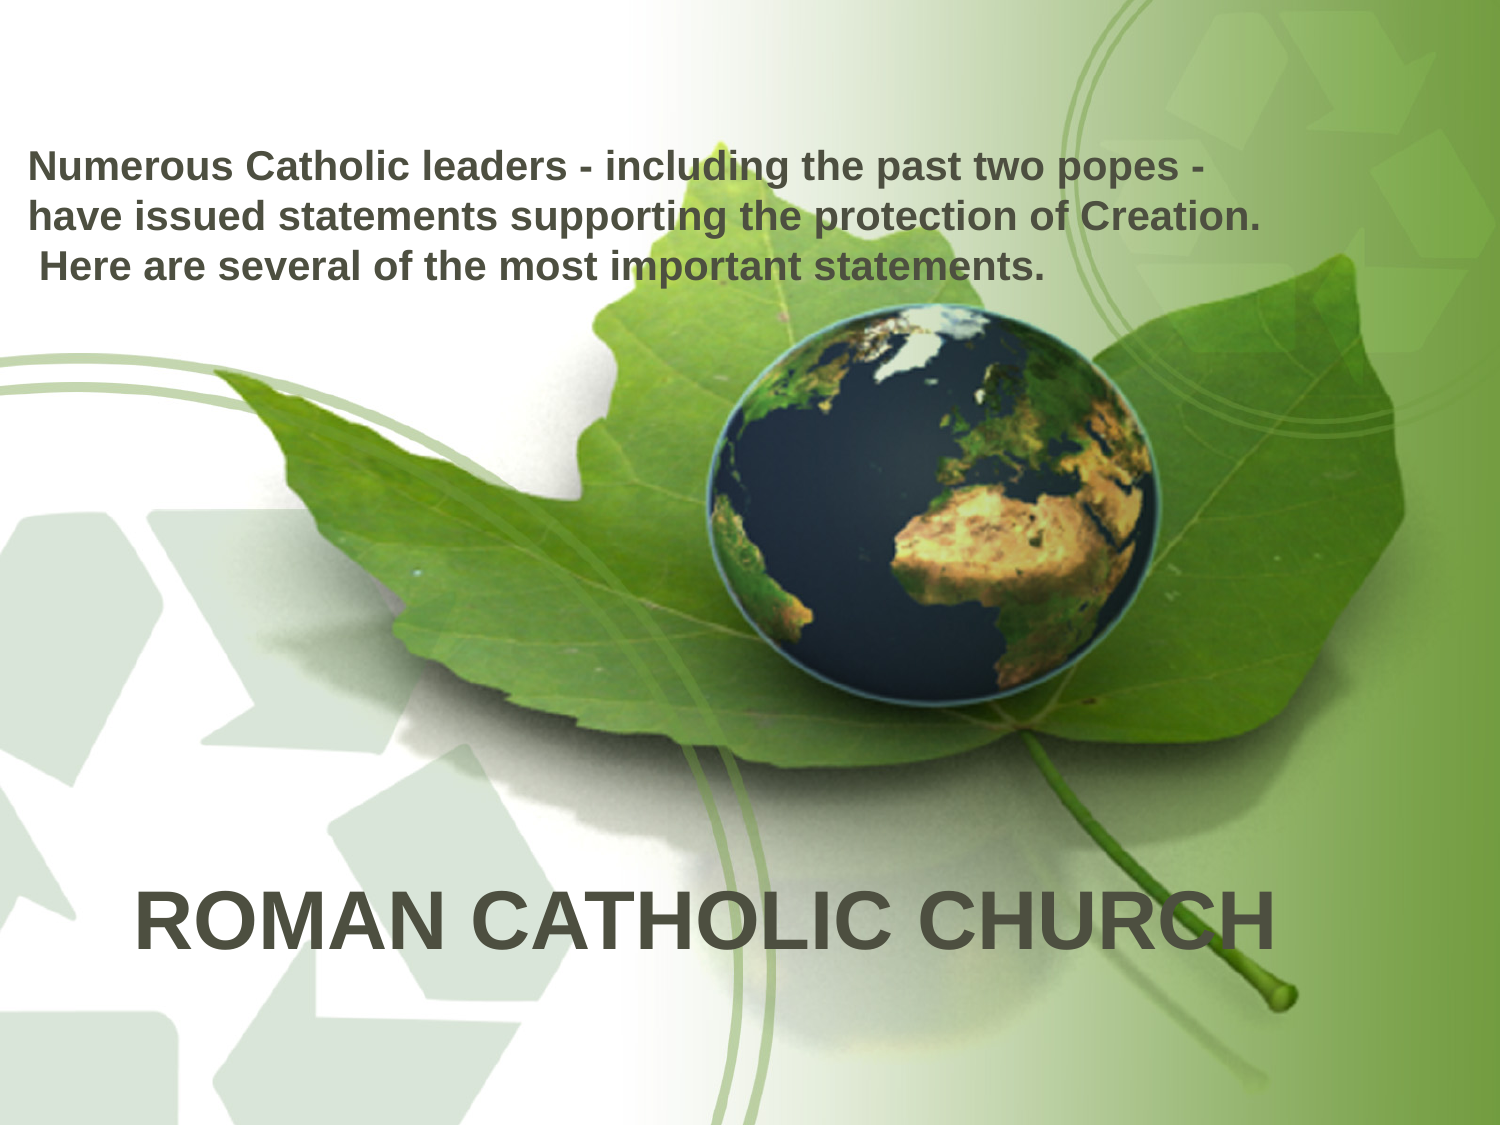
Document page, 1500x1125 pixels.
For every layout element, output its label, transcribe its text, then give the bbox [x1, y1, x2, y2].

picture [0, 0, 1500, 1125]
title Roman Catholic church [118, 858, 1394, 1083]
list Numerous Catholic leaders - including the past two popes - have issued statements supporting the protection of Creation. Here are several of the most important statements. [12, 50, 1288, 297]
